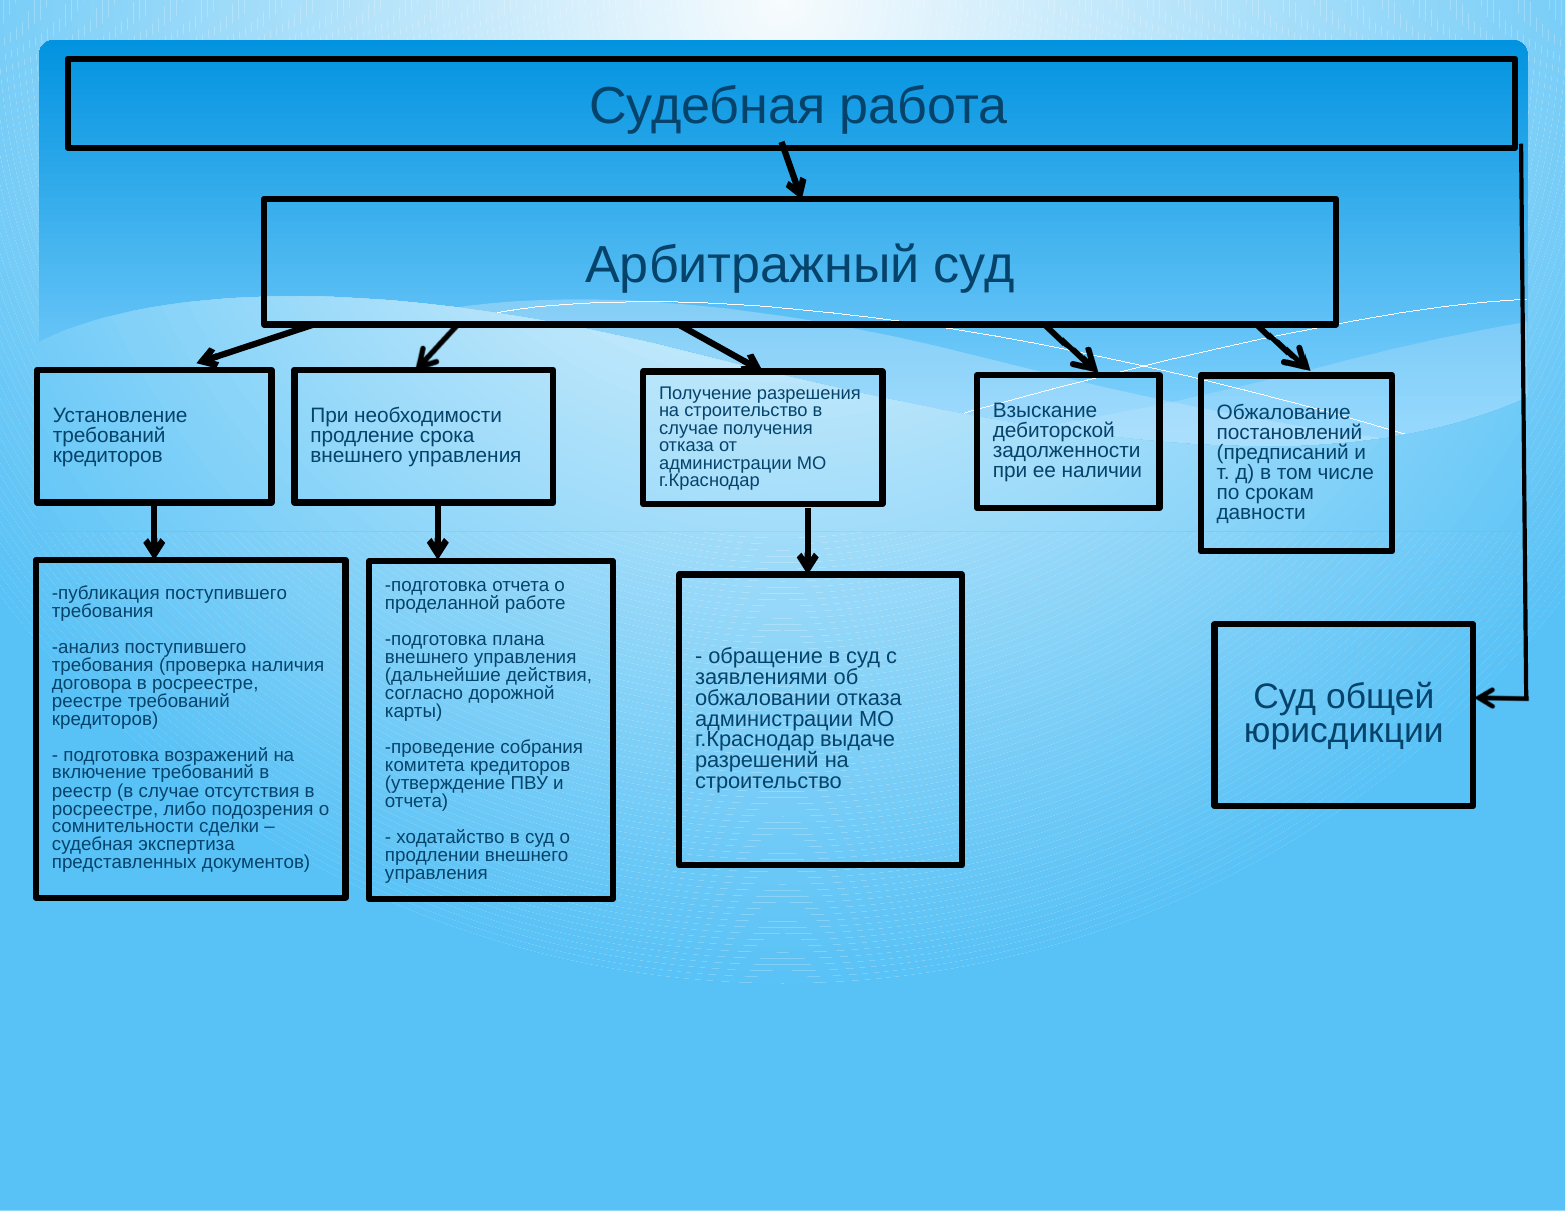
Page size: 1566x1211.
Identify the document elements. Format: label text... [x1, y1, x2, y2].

text_box Суд общей юрисдикции [1214, 624, 1474, 806]
picture [1042, 322, 1129, 398]
text_box Арбитражный суд [263, 199, 1337, 325]
text_box При необходимости продление срока внешнего управления [294, 369, 554, 503]
list Установление требований кредиторов [37, 370, 272, 503]
text_box Обжалование постановлений (предписаний и т. д) в том числе по срокам давности [1200, 375, 1393, 552]
text_box -публикация поступившего требования -анализ поступившего требования (проверка наличия договора в росреестре, реестре требований кредиторов) - подготовка возражений на включение требований в реестр (в случае отсутствия в росреестре, либо подозрения о сомнительности сделки – судебная экспертиза представленных документов) [36, 559, 346, 898]
picture [388, 322, 464, 394]
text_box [679, 324, 764, 372]
text_box Взыскание дебиторской задолженности при ее наличии [977, 375, 1160, 508]
title Судебная работа [67, 58, 1515, 148]
text_box - обращение в суд с заявлениями об обжаловании отказа администрации МО г.Краснодар выдаче разрешений на строительство [679, 574, 963, 866]
text_box -подготовка отчета о проделанной работе -подготовка плана внешнего управления (дальнейшие действия, согласно дорожной карты) -проведение собрания комитета кредиторов (утверждение ПВУ и отчета) - ходатайство в суд о продлении внешнего управления [369, 561, 613, 899]
picture [1253, 320, 1340, 396]
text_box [196, 324, 314, 364]
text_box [781, 141, 802, 200]
picture [1445, 654, 1531, 741]
picture [68, 57, 1517, 95]
list Получение разрешения на строительство в случае получения отказа от администрации МО г.Краснодар [643, 371, 883, 505]
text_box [1520, 143, 1527, 698]
